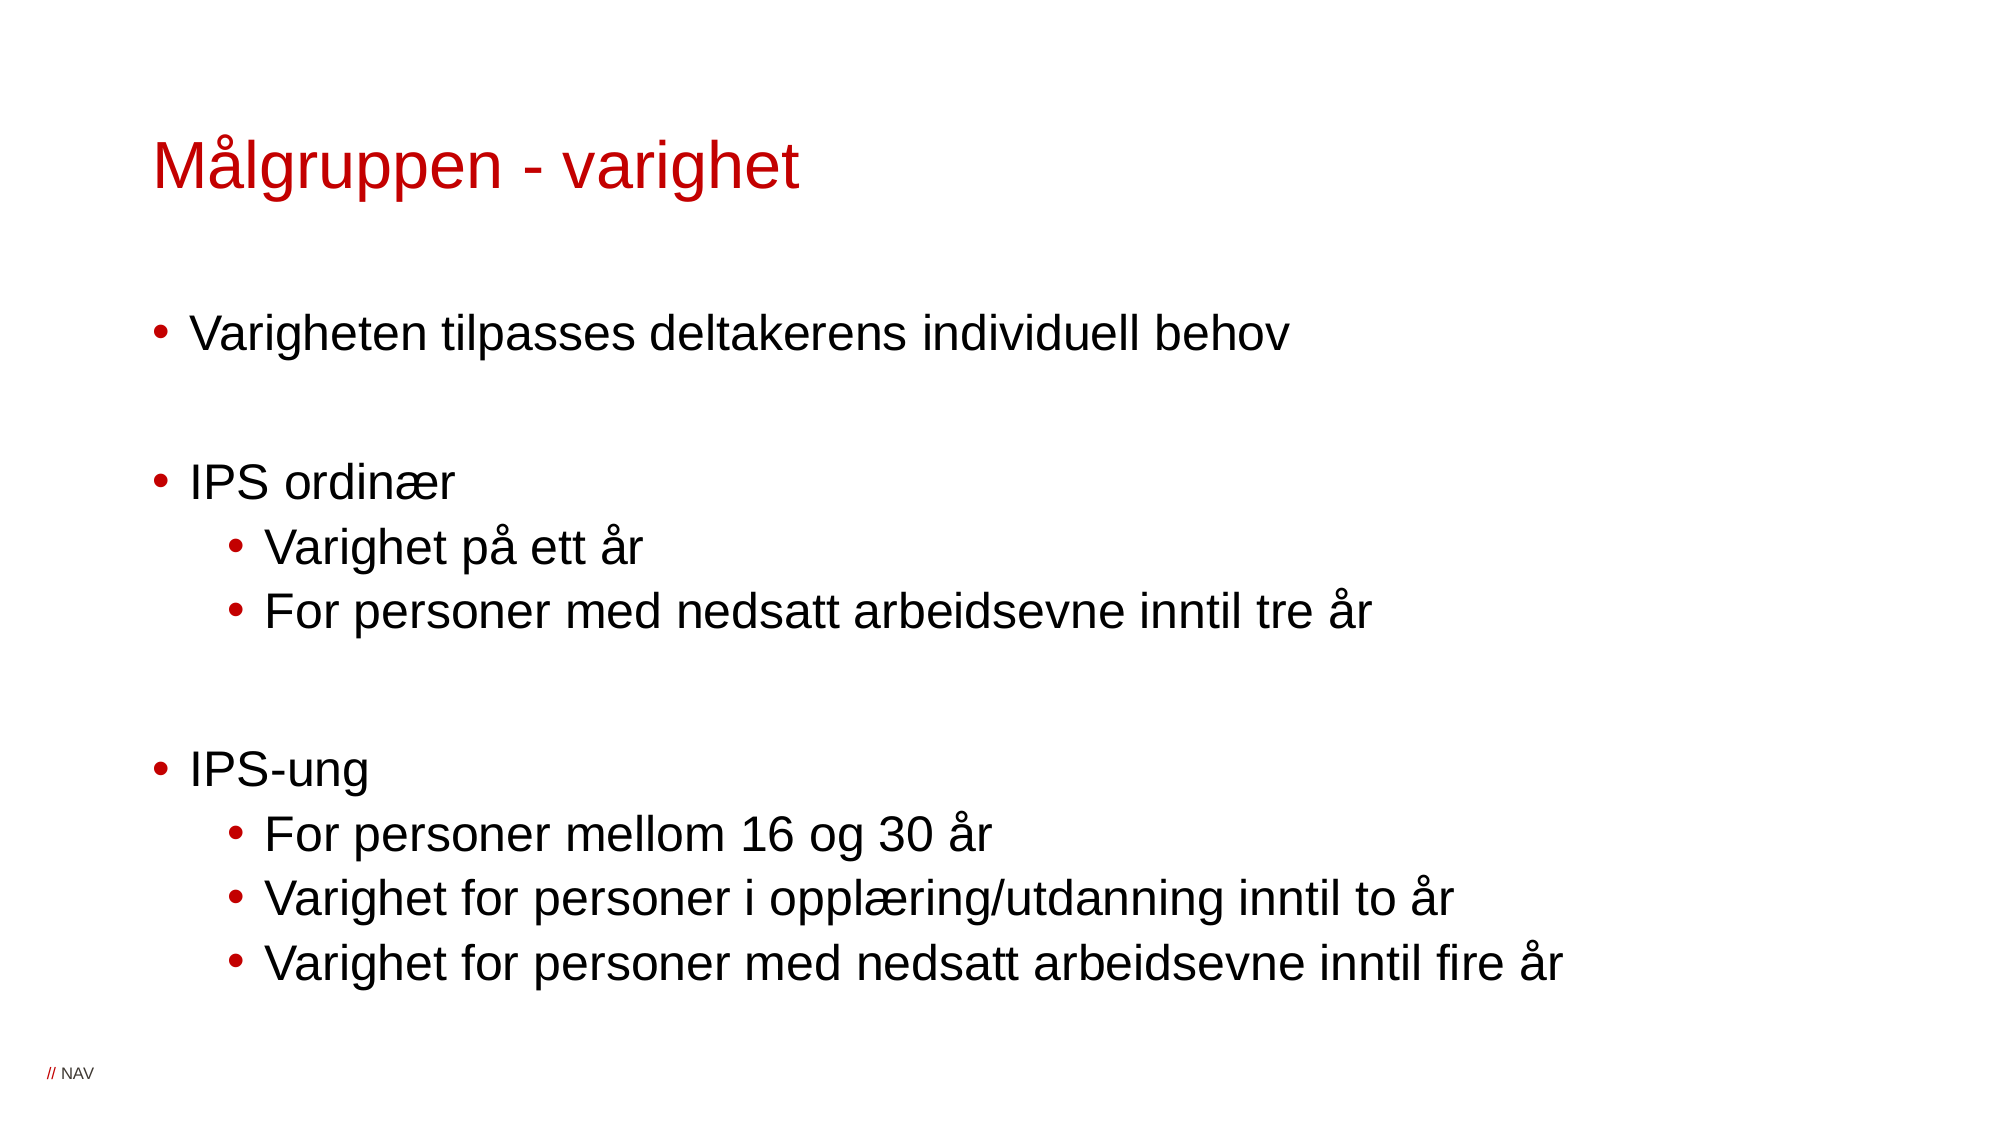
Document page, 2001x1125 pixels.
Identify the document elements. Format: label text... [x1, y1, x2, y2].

title Målgruppen - varighet [137, 79, 1863, 255]
list Varigheten tilpasses deltakerens individuell behov IPS ordinær Varighet på ett år For personer med nedsatt arbeidsevne inntil tre år IPS-ung For personer mellom 16 og 30 år Varighet for personer i opplæring/utdanning inntil to år Varighet for personer med nedsatt arbeidsevne inntil fire år [137, 299, 1863, 1014]
